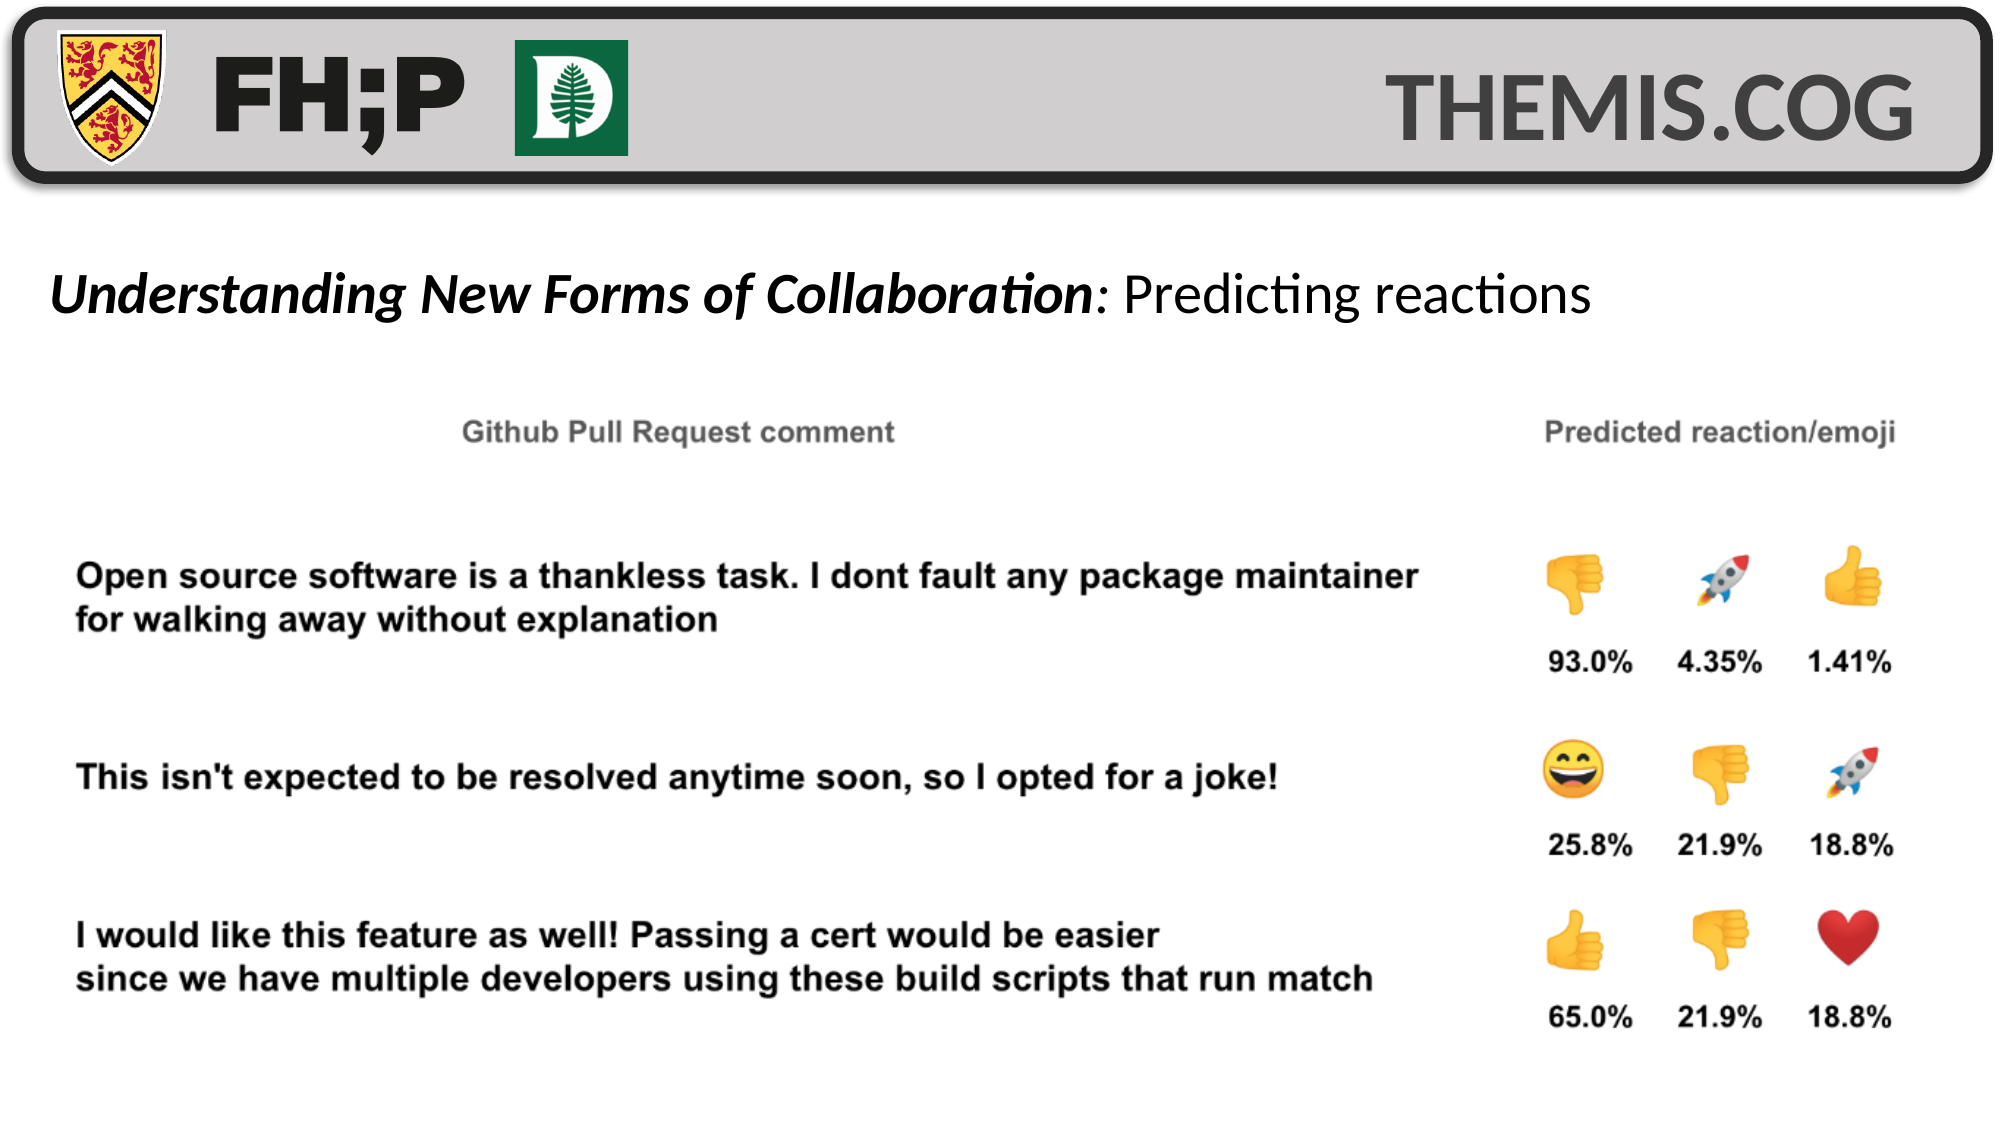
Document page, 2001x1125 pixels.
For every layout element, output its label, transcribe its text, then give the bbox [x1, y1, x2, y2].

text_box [18, 12, 1987, 178]
picture [34, 336, 1960, 1103]
text_box Understanding New Forms of Collaboration: Predicting reactions [34, 256, 1968, 337]
